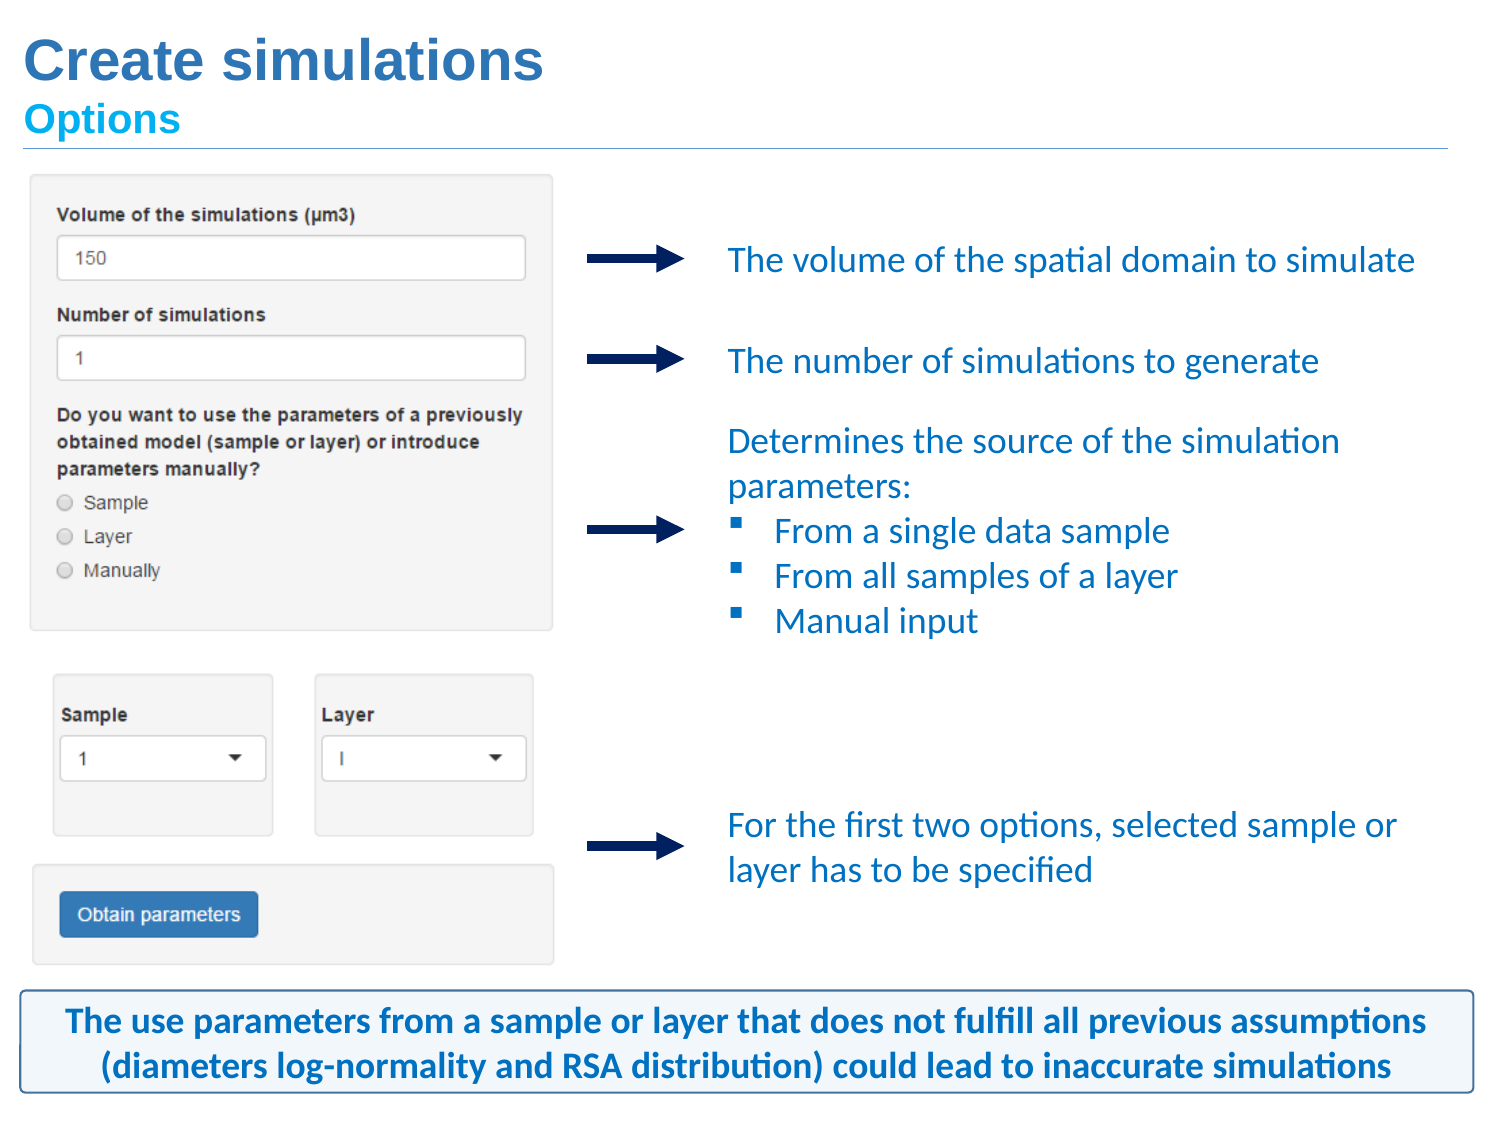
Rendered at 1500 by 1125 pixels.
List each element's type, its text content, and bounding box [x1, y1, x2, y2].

picture [20, 671, 560, 969]
text_box Determines the source of the simulation parameters: From a single data sample From all samples of a layer Manual input [712, 408, 1477, 648]
picture [23, 166, 560, 638]
text_box Create simulations Options [0, 14, 1500, 149]
text_box The number of simulations to generate [712, 328, 1500, 389]
text_box The volume of the spatial domain to simulate [712, 228, 1500, 288]
text_box The use parameters from a sample or layer that does not fulfill all previous assumptions (diameters log-normality and RSA distribution) could lead to inaccurate simulations [19, 989, 1475, 1094]
text_box For the first two options, selected sample or layer has to be specified [712, 793, 1477, 898]
